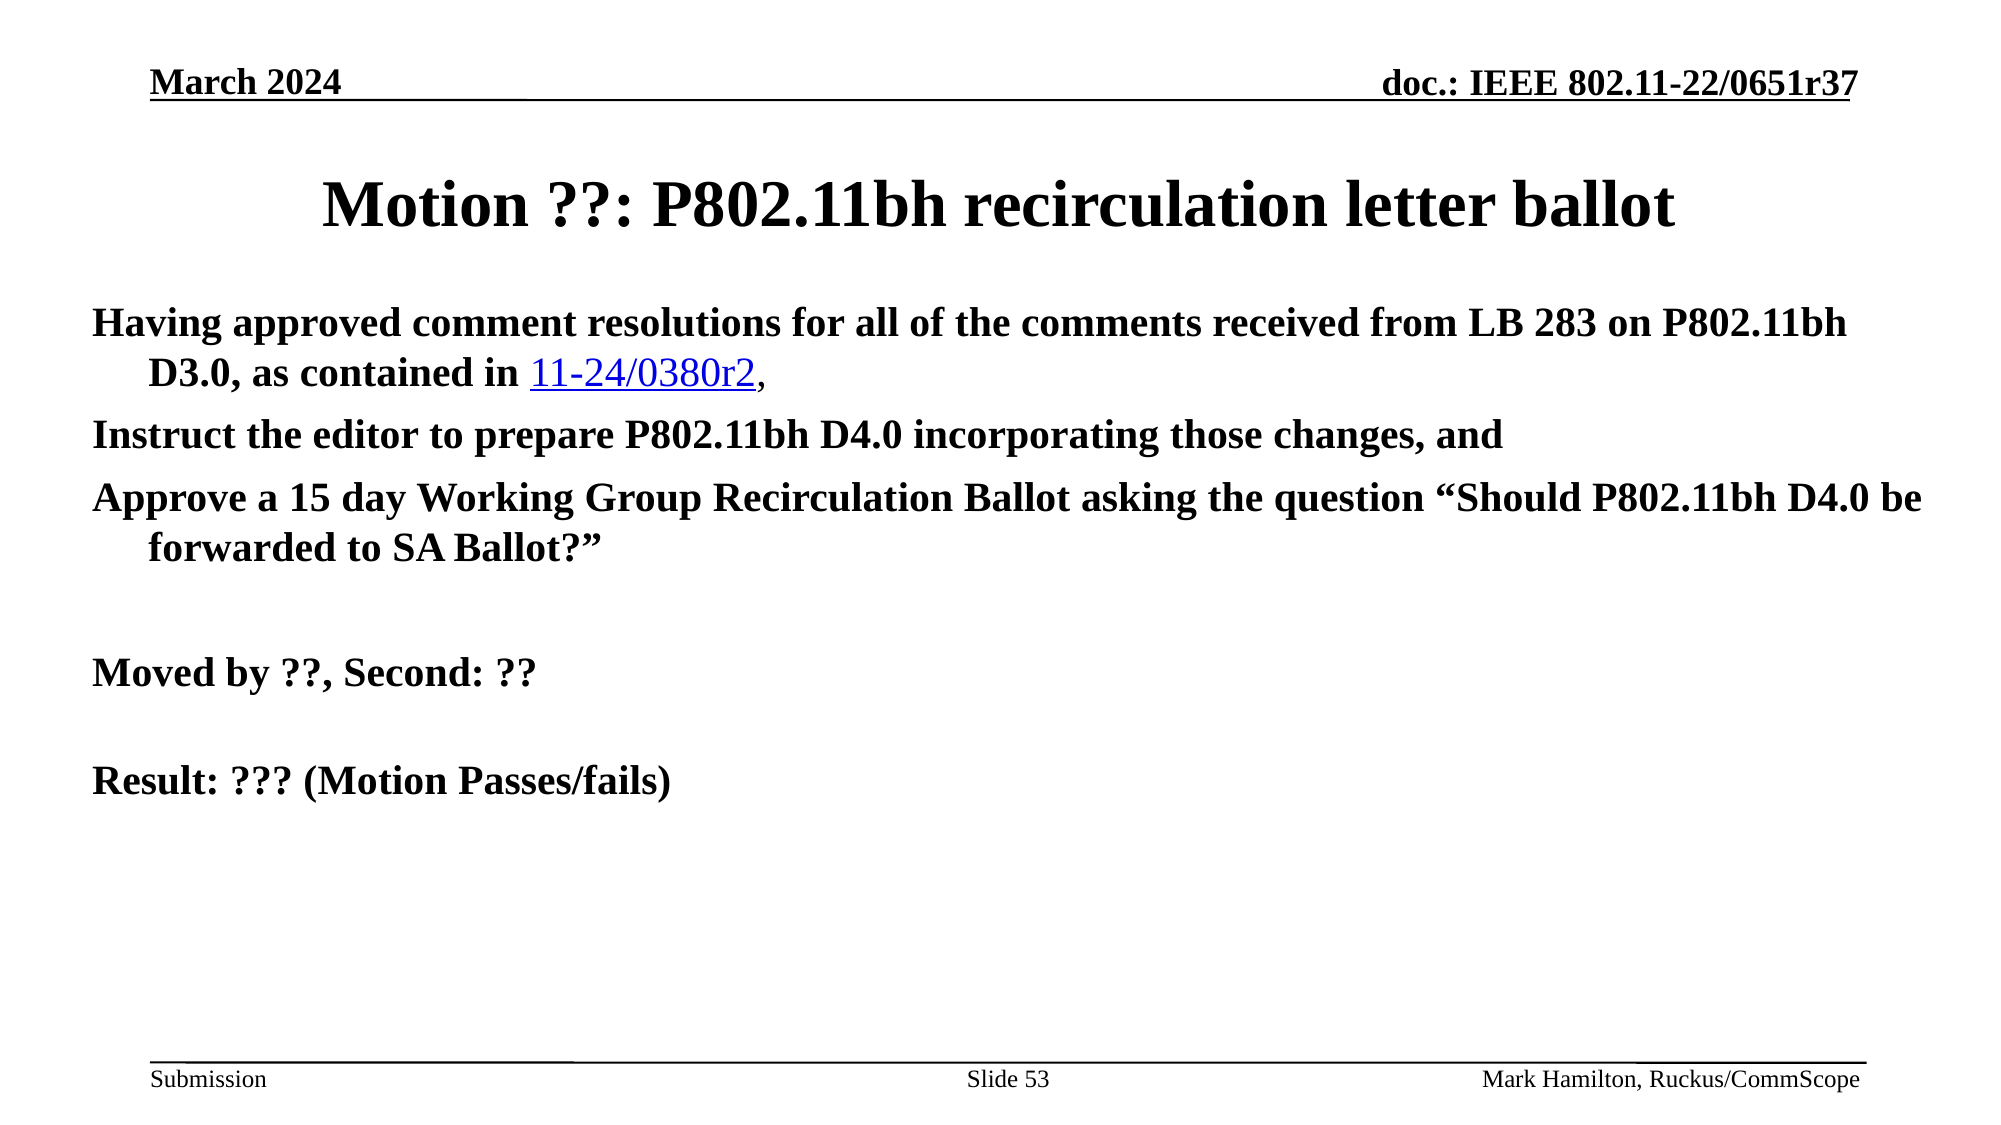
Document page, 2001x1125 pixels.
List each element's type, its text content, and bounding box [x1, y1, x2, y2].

list Having approved comment resolutions for all of the comments received from LB 283 on P802.11bh D3.0, as contained in 11-24/0380r2, Instruct the editor to prepare P802.11bh D4.0 incorporating those changes, and Approve a 15 day Working Group Recirculation Ballot asking the question “Should P802.11bh D4.0 be forwarded to SA Ballot?” Moved by ??, Second: ?? Result: ??? (Motion Passes/fails) [76, 286, 1940, 1051]
title Motion ??: P802.11bh recirculation letter ballot [149, 112, 1850, 286]
slide_number Slide 53 [950, 1061, 1067, 1123]
